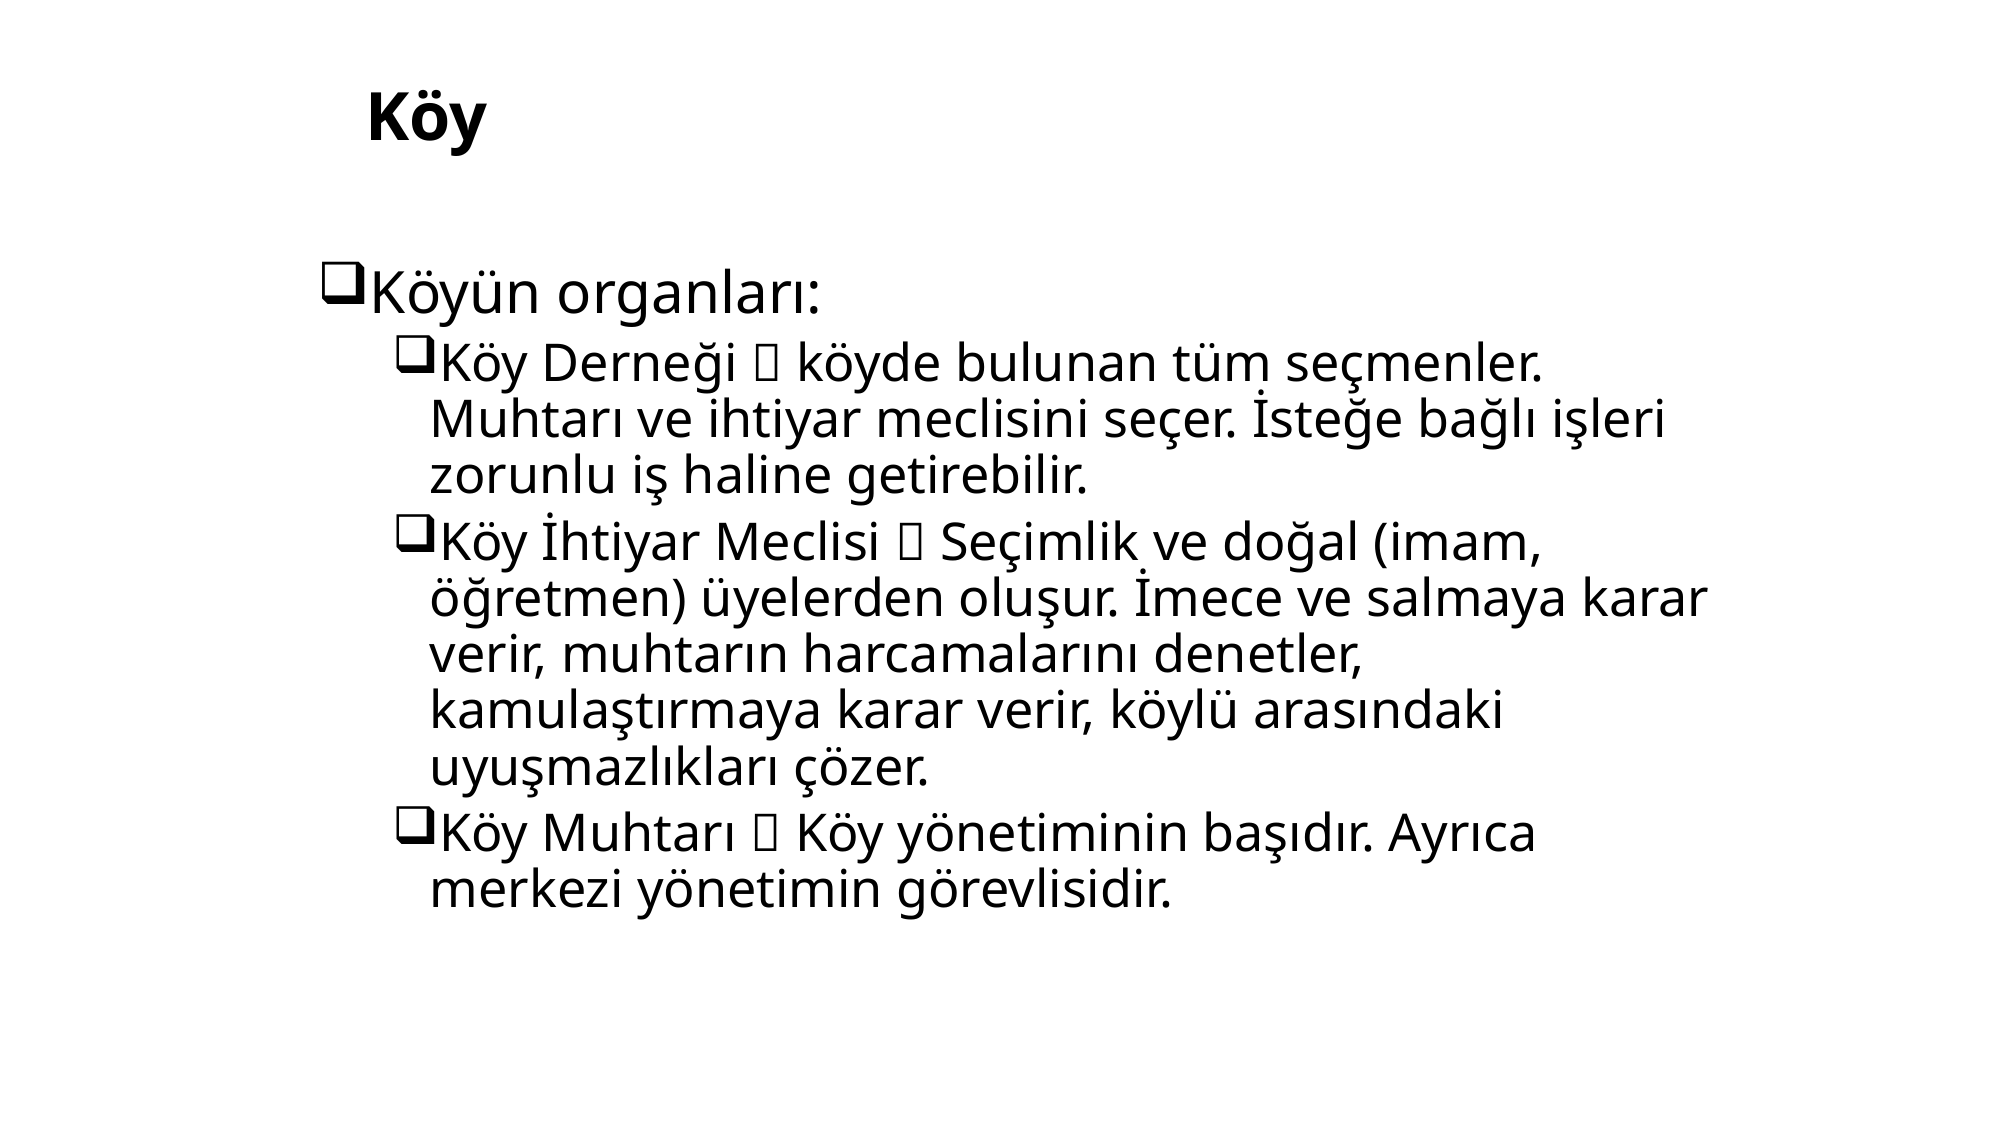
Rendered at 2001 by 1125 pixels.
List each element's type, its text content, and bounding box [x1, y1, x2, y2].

list Köyün organları: Köy Derneği  köyde bulunan tüm seçmenler. Muhtarı ve ihtiyar meclisini seçer. İsteğe bağlı işleri zorunlu iş haline getirebilir. Köy İhtiyar Meclisi  Seçimlik ve doğal (imam, öğretmen) üyelerden oluşur. İmece ve salmaya karar verir, muhtarın harcamalarını denetler, kamulaştırmaya karar verir, köylü arasındaki uyuşmazlıkları çözer. Köy Muhtarı  Köy yönetiminin başıdır. Ayrıca merkezi yönetimin görevlisidir. [302, 255, 1733, 1094]
title Köy [350, 37, 1686, 200]
